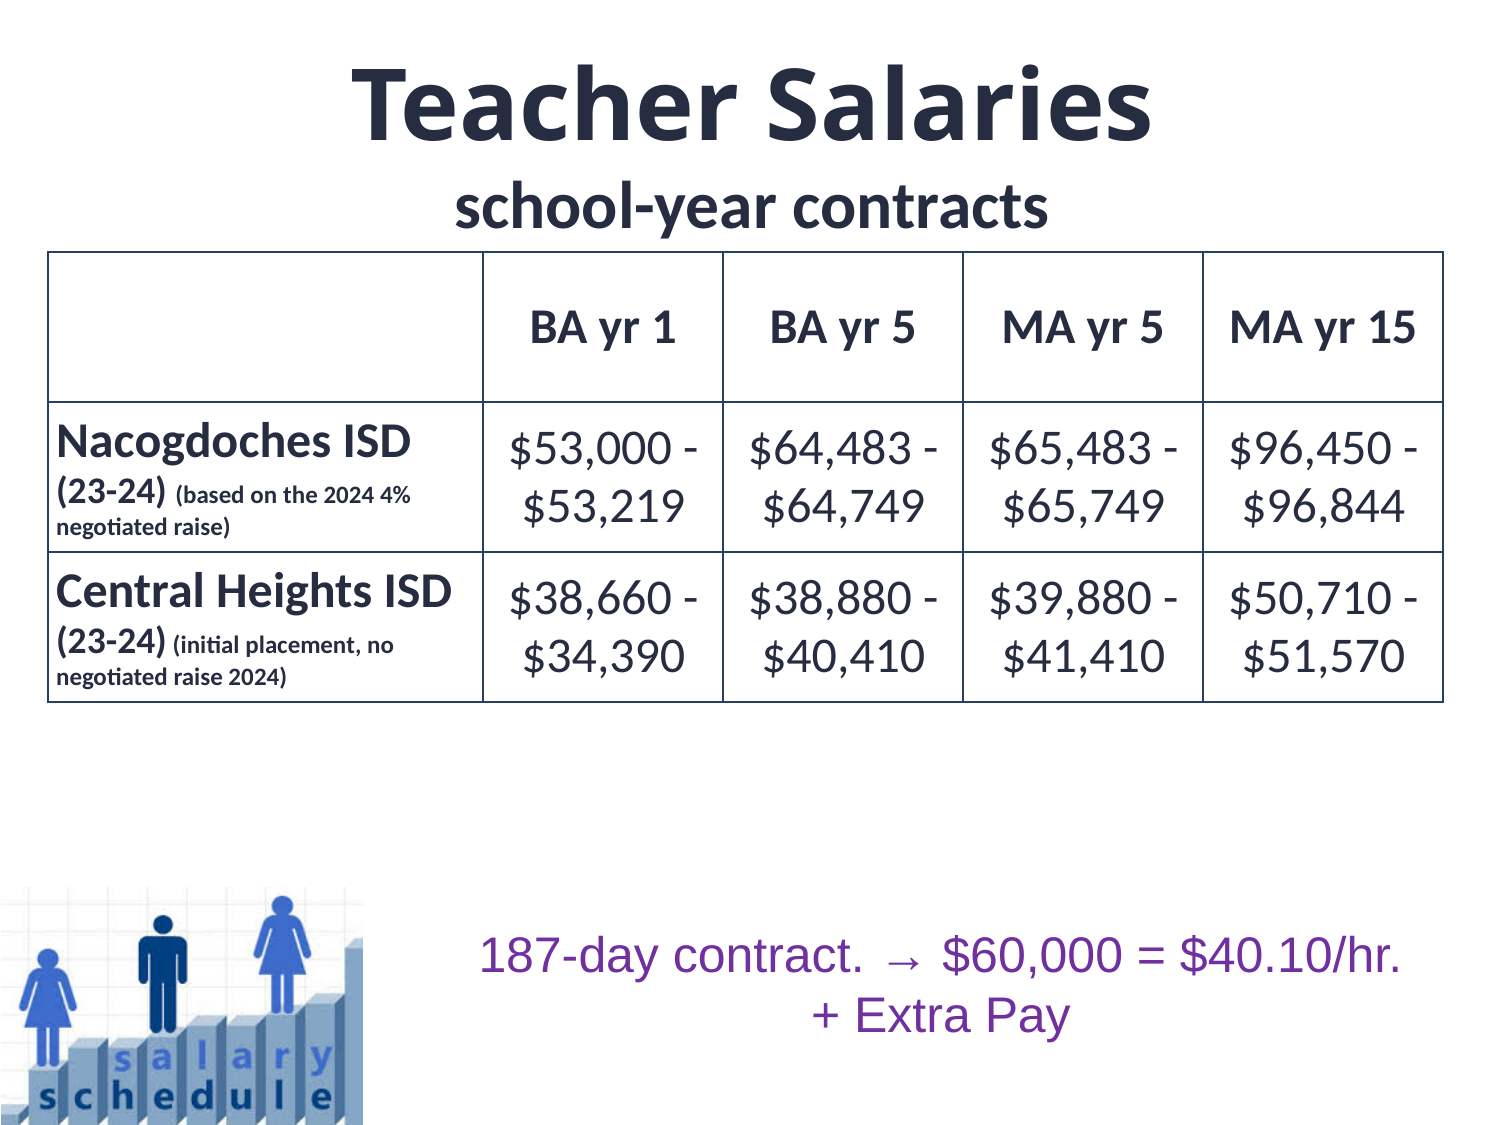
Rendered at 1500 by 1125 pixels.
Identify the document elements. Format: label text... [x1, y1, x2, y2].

table_cell $50,710 - $51,570 [1204, 553, 1442, 701]
table_header BA yr 5 [724, 253, 962, 401]
table_header MA yr 15 [1204, 253, 1442, 401]
table_cell Central Heights ISD (23-24) (initial placement, no negotiated raise 2024) [49, 553, 482, 701]
picture [1, 887, 363, 1125]
table_cell $39,880 - $41,410 [964, 553, 1202, 701]
table_cell $38,880 - $40,410 [724, 553, 962, 701]
title Teacher Salaries school-year contracts [1, 16, 1500, 267]
table_cell $65,483 - $65,749 [964, 403, 1202, 551]
table_header MA yr 5 [964, 253, 1202, 401]
table_cell Nacogdoches ISD (23-24) (based on the 2024 4% negotiated raise) [49, 403, 482, 551]
table_cell $96,450 - $96,844 [1204, 403, 1442, 551]
table_cell $53,000 -$53,219 [484, 403, 722, 551]
text_box 187-day contract. → $60,000 = $40.10/hr. + Extra Pay [432, 915, 1449, 1051]
table_header [49, 253, 482, 401]
table_header BA yr 1 [484, 253, 722, 401]
table_cell $38,660 -$34,390 [484, 553, 722, 701]
table_cell $64,483 - $64,749 [724, 403, 962, 551]
